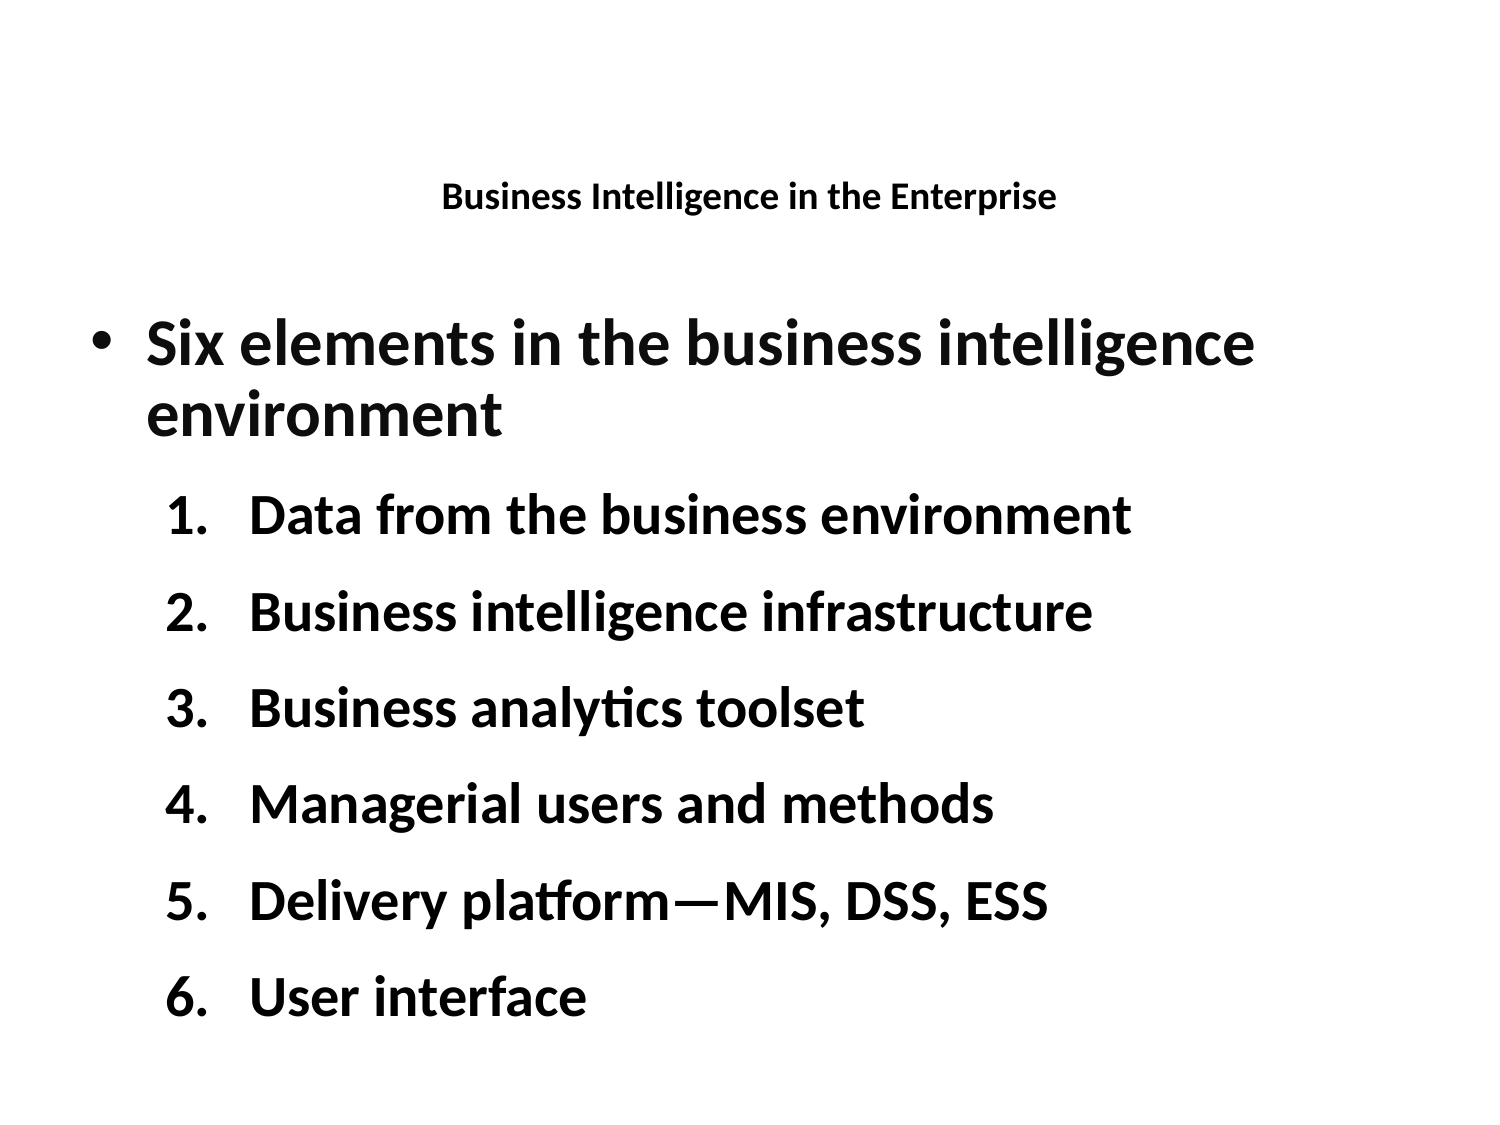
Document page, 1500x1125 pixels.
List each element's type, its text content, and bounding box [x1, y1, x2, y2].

list Six elements in the business intelligence environment Data from the business environment Business intelligence infrastructure Business analytics toolset Managerial users and methods Delivery platform—MIS, DSS, ESS User interface [75, 299, 1425, 1038]
list Business Intelligence in the Enterprise [0, 162, 1500, 225]
